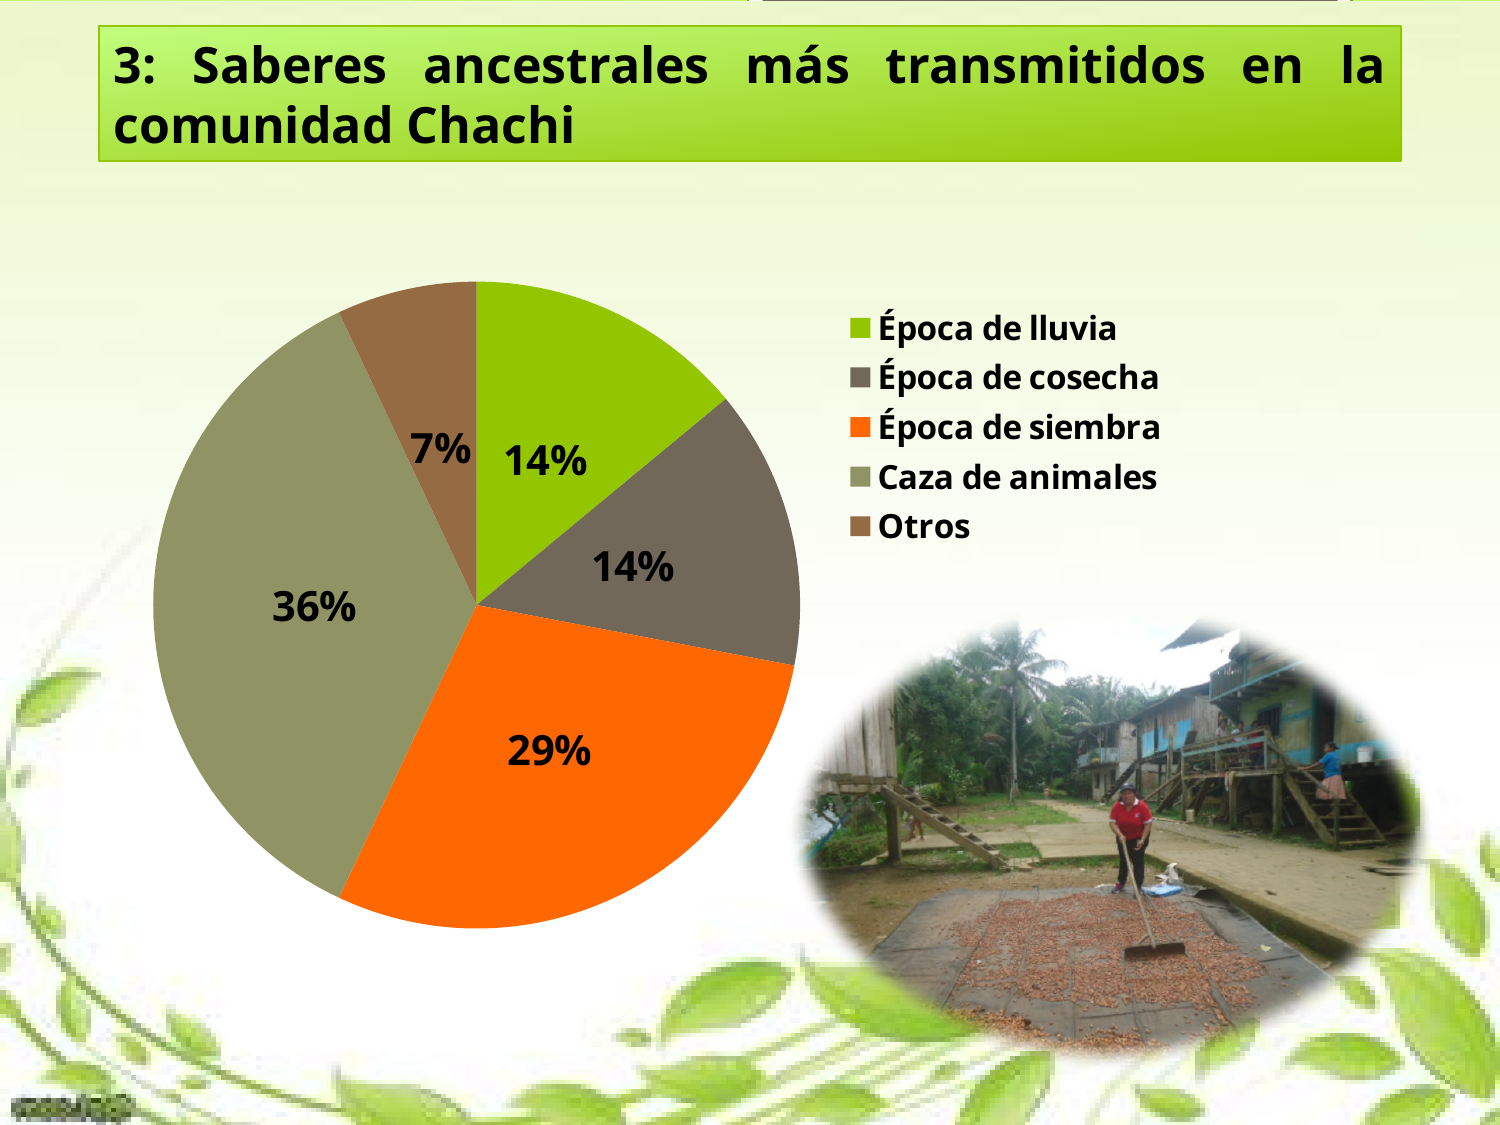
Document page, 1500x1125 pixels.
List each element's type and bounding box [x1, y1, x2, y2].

picture [0, 0, 1500, 1125]
chart [99, 266, 1261, 929]
